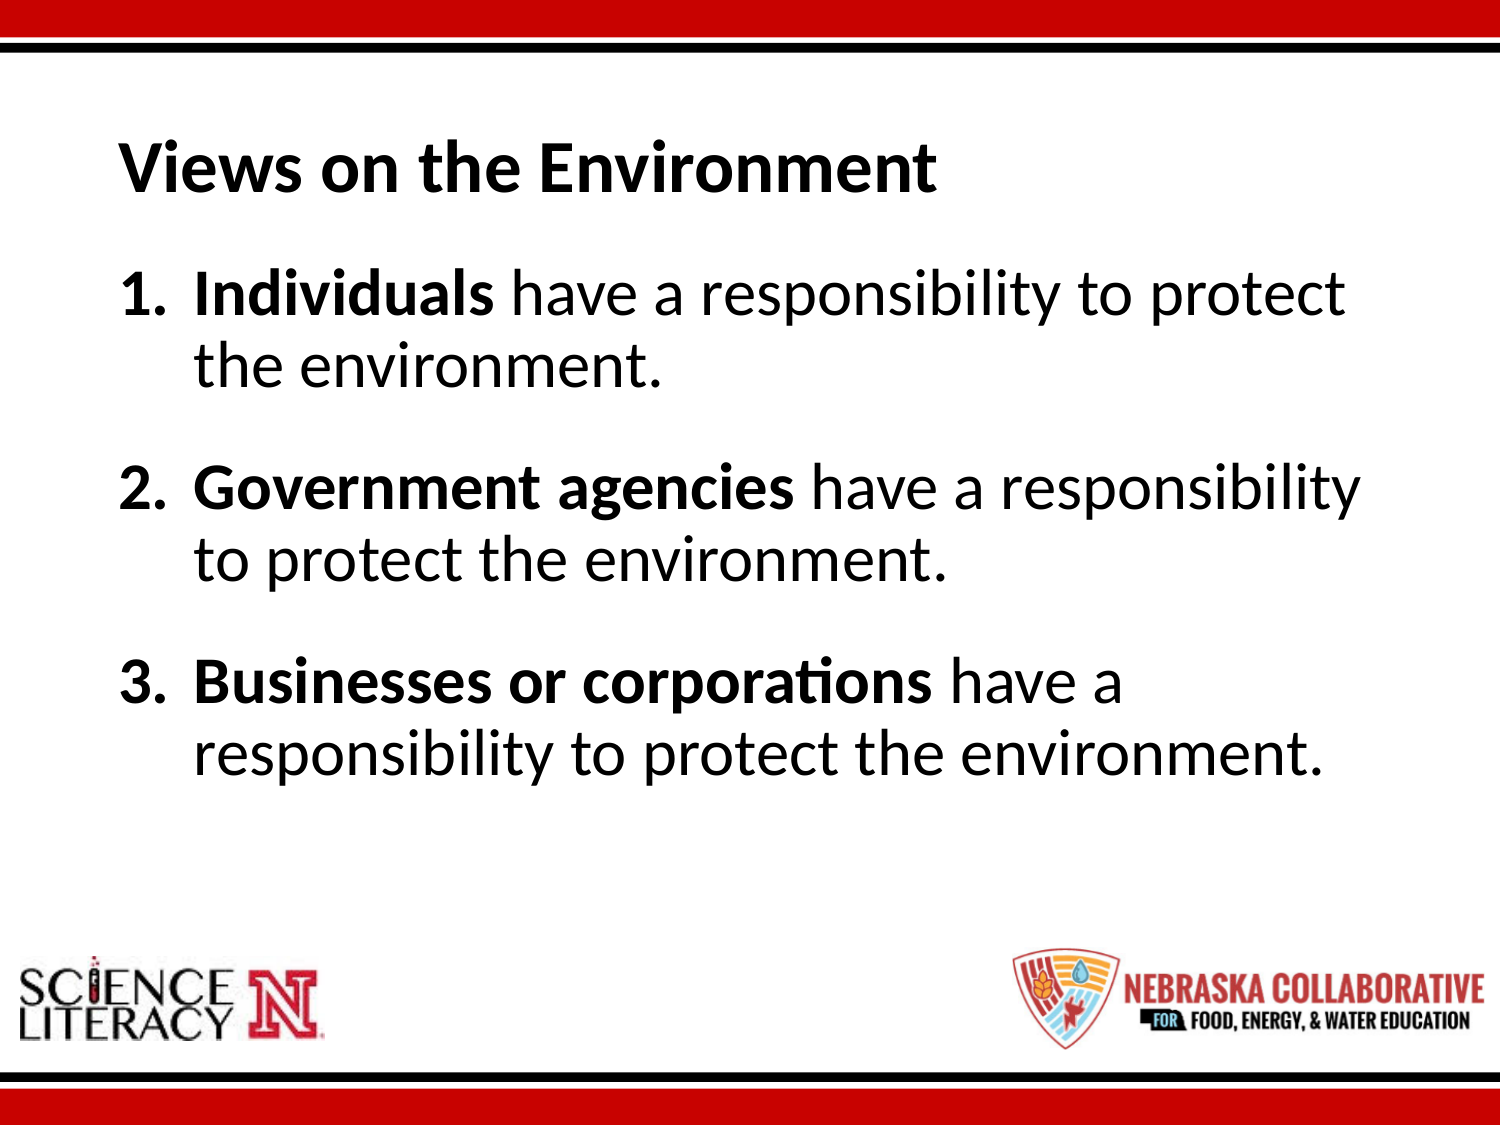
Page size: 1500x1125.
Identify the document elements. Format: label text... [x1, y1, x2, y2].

picture [20, 956, 325, 1041]
list Individuals have a responsibility to protect the environment. Government agencies have a responsibility to protect the environment. Businesses or corporations have a responsibility to protect the environment. [103, 249, 1397, 964]
picture [1012, 947, 1485, 1050]
title Views on the Environment [103, 59, 1397, 249]
